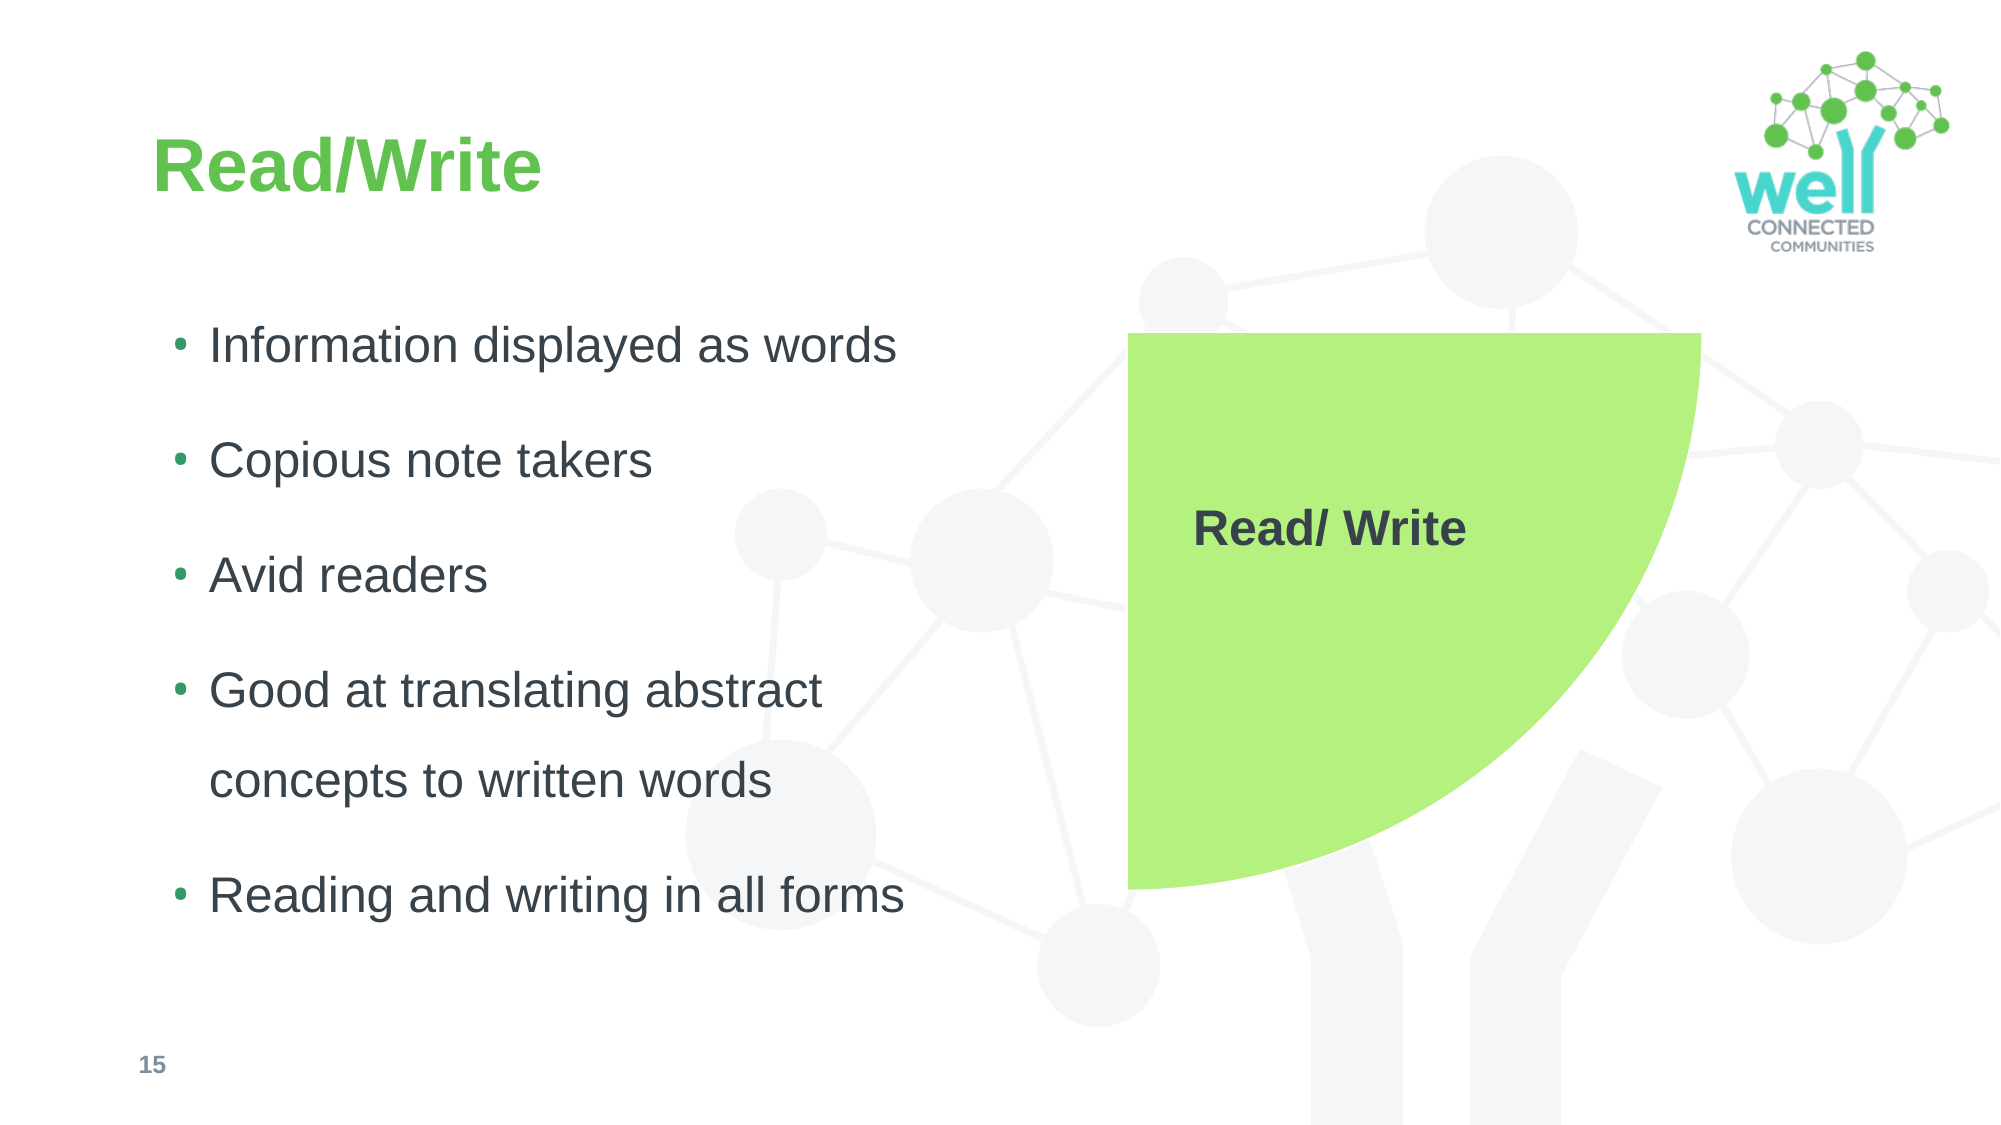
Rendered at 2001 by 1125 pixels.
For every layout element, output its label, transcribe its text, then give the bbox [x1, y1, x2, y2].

list Information displayed as words Copious note takers Avid readers Good at translating abstract concepts to written words Reading and writing in all forms [156, 275, 1017, 942]
slide_number 15 [138, 1032, 204, 1095]
picture [1722, 38, 1961, 265]
title Read/Write [137, 72, 1658, 262]
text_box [1126, 331, 1703, 891]
